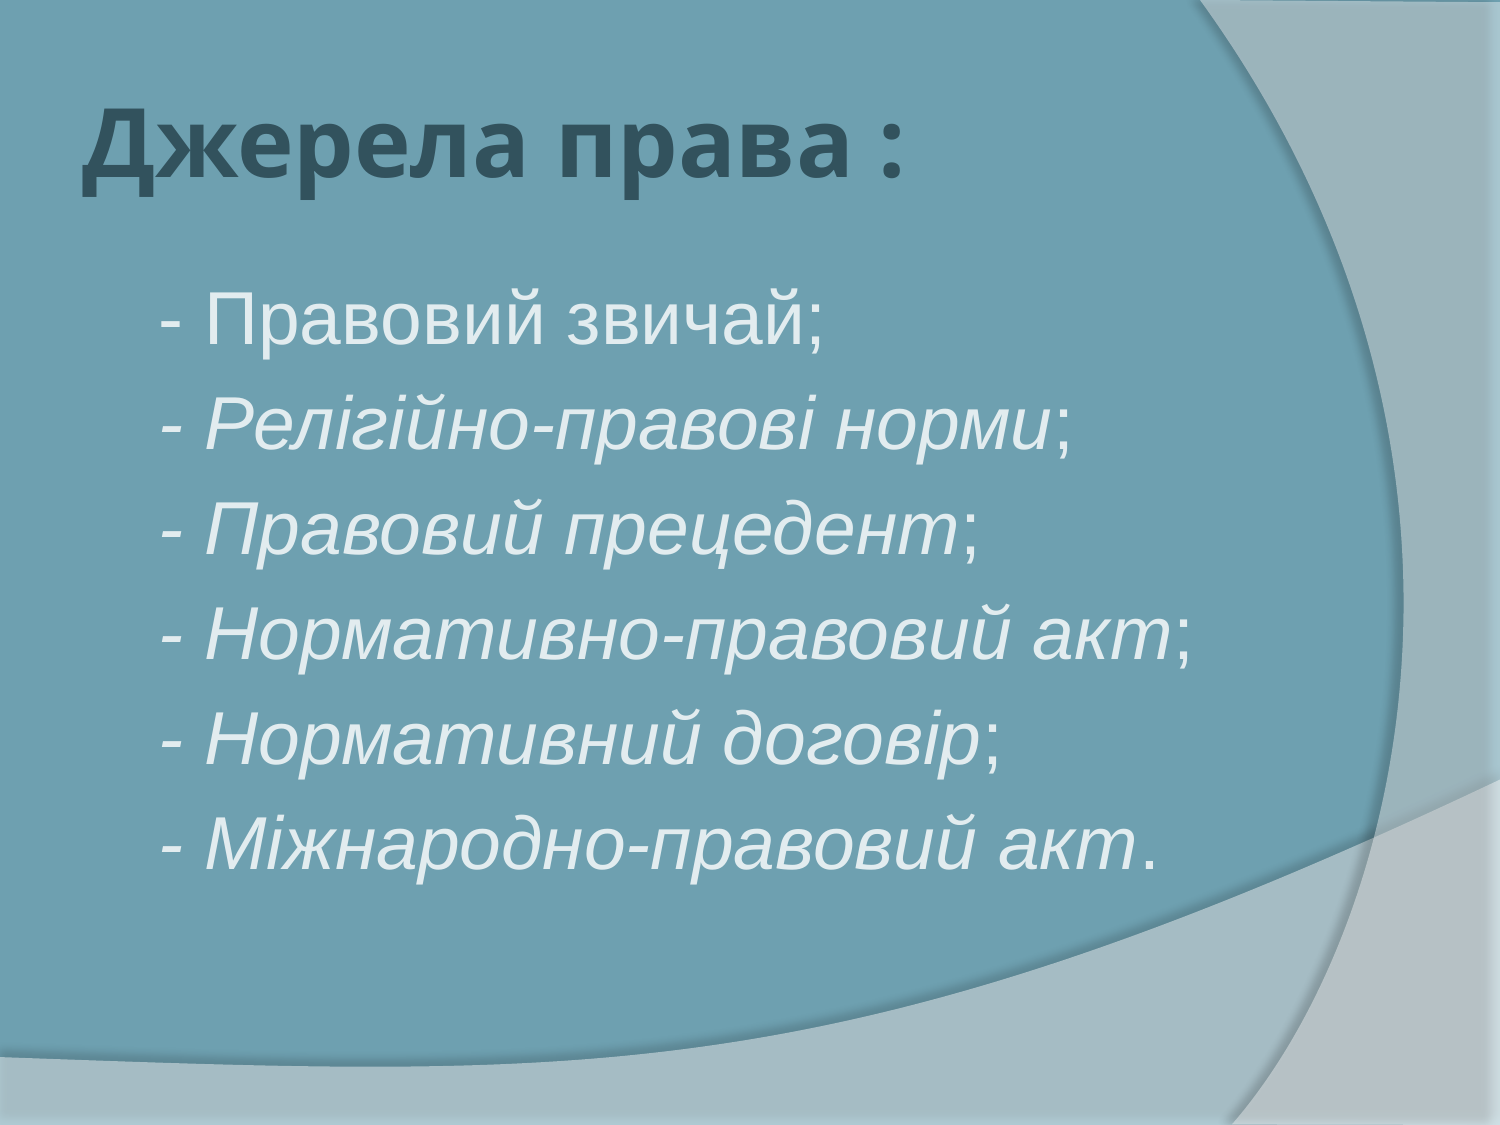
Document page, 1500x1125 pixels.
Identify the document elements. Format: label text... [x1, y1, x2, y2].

list - Правовий звичай; - Релігійно-правові норми; - Правовий прецедент; - Нормативно-правовий акт; - Нормативний договір; - Міжнародно-правовий акт. [75, 262, 1300, 1005]
title Джерела права : [75, 45, 1300, 233]
